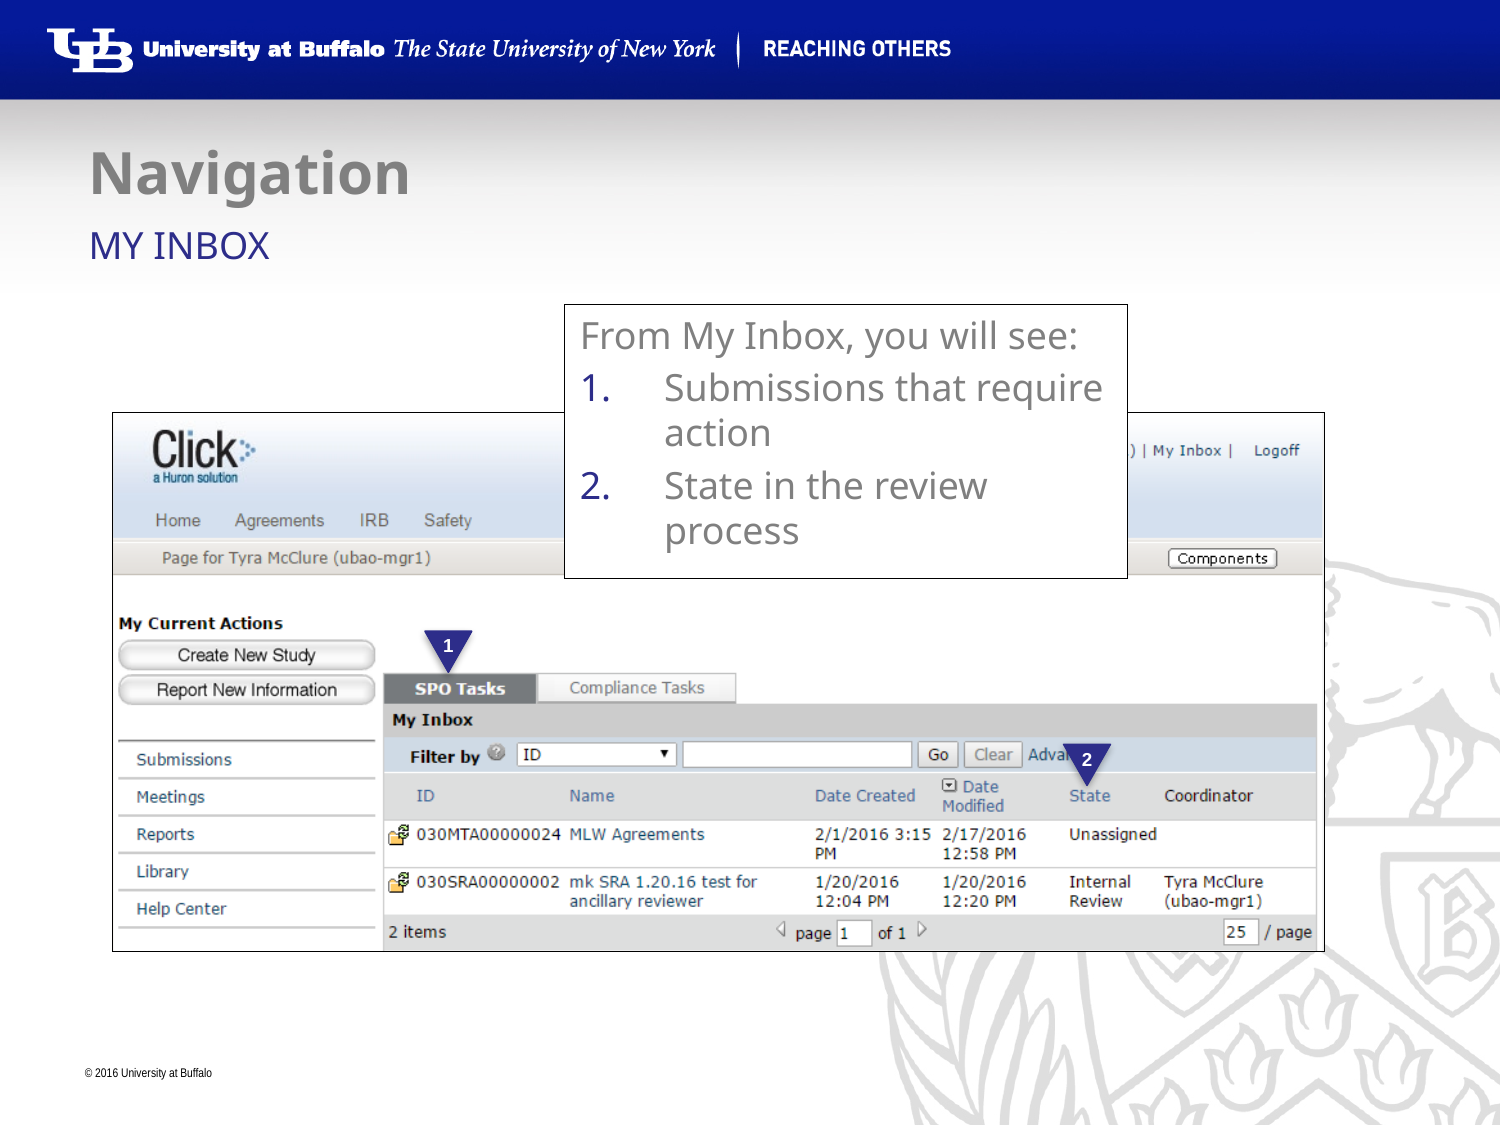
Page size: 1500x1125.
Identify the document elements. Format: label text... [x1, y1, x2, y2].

subtitle My Inbox [73, 214, 1130, 290]
title Navigation [73, 128, 1132, 213]
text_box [427, 628, 470, 676]
text_box From My Inbox, you will see: Submissions that require action State in the review process [564, 304, 1128, 410]
picture [0, 0, 1500, 1125]
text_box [1066, 741, 1108, 789]
